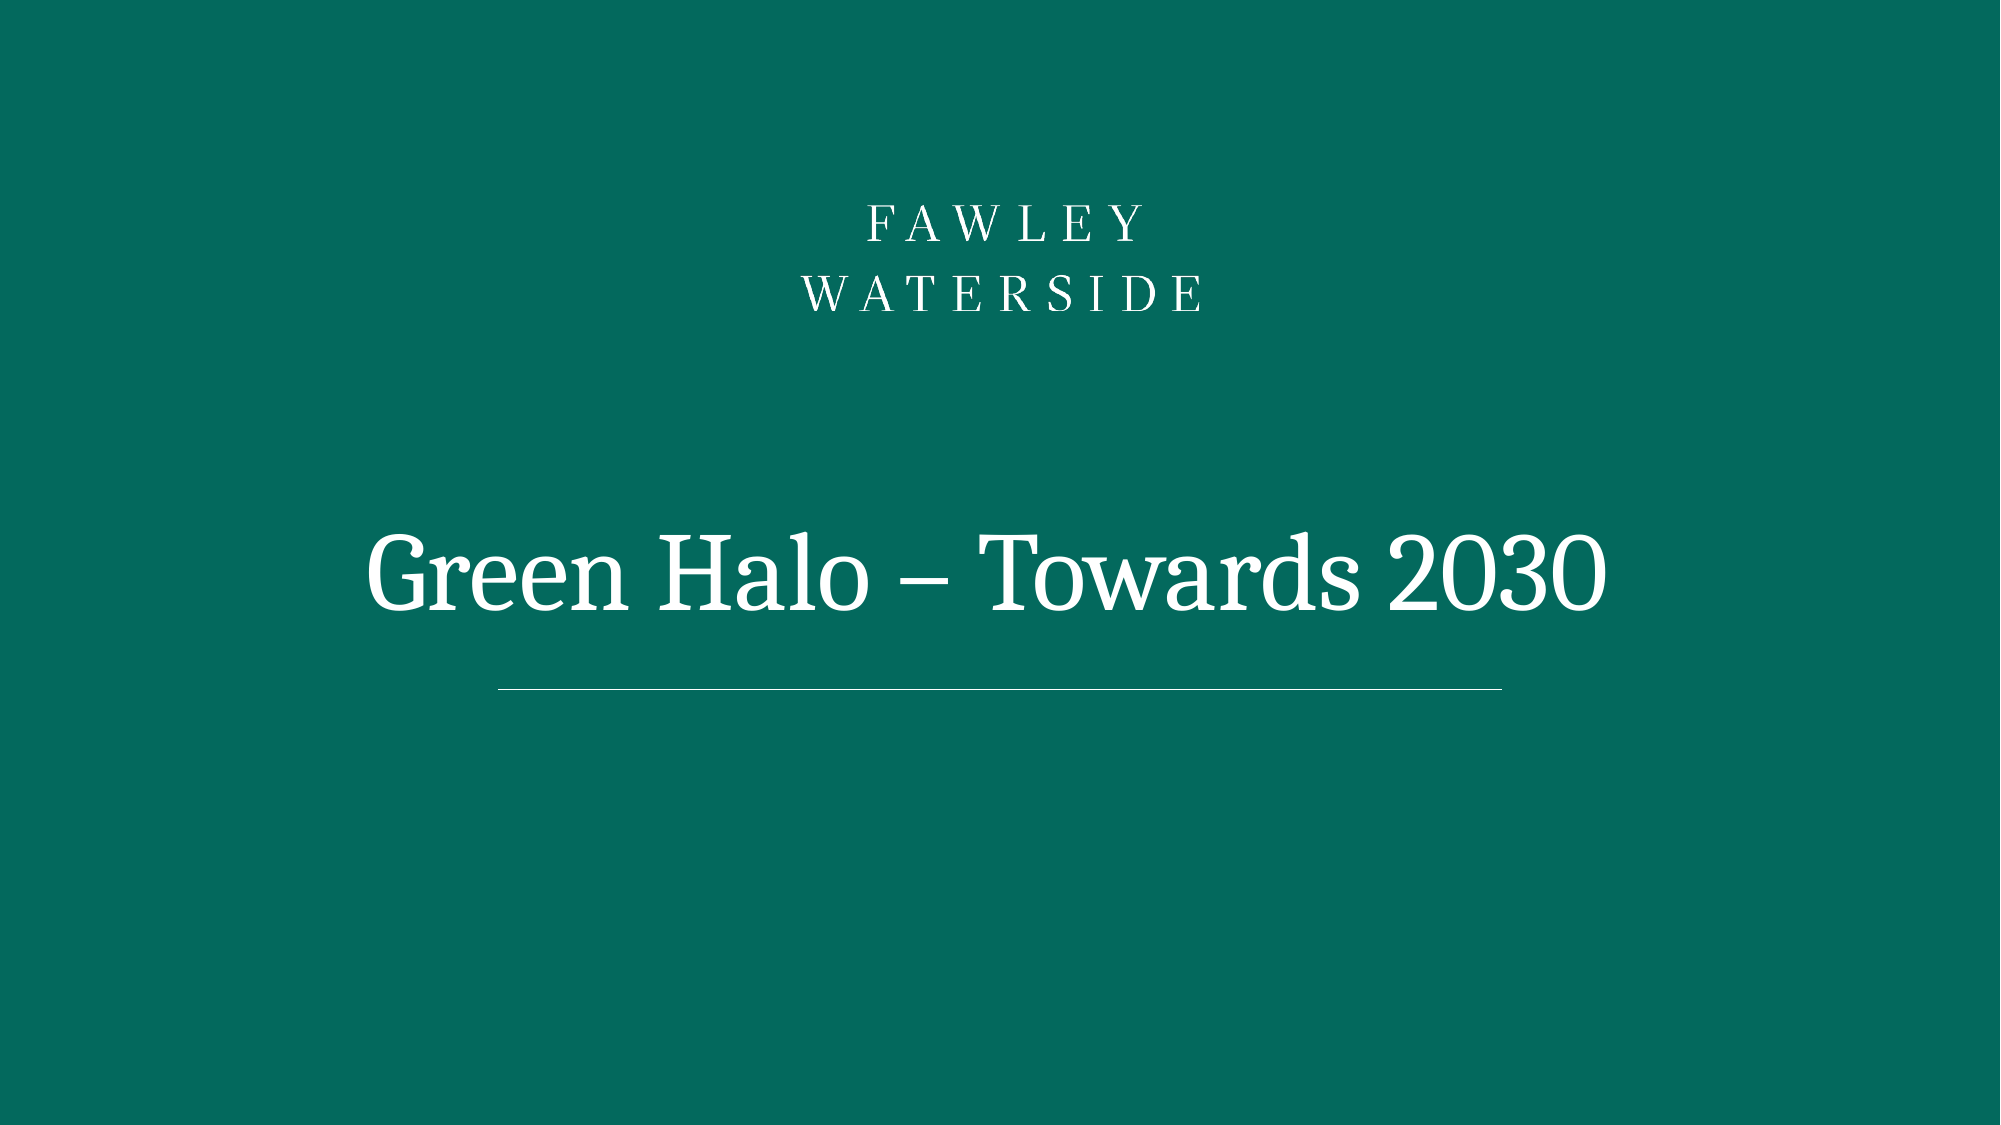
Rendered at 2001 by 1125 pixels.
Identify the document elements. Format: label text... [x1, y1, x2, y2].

title Green Halo – Towards 2030 [208, 479, 1792, 669]
